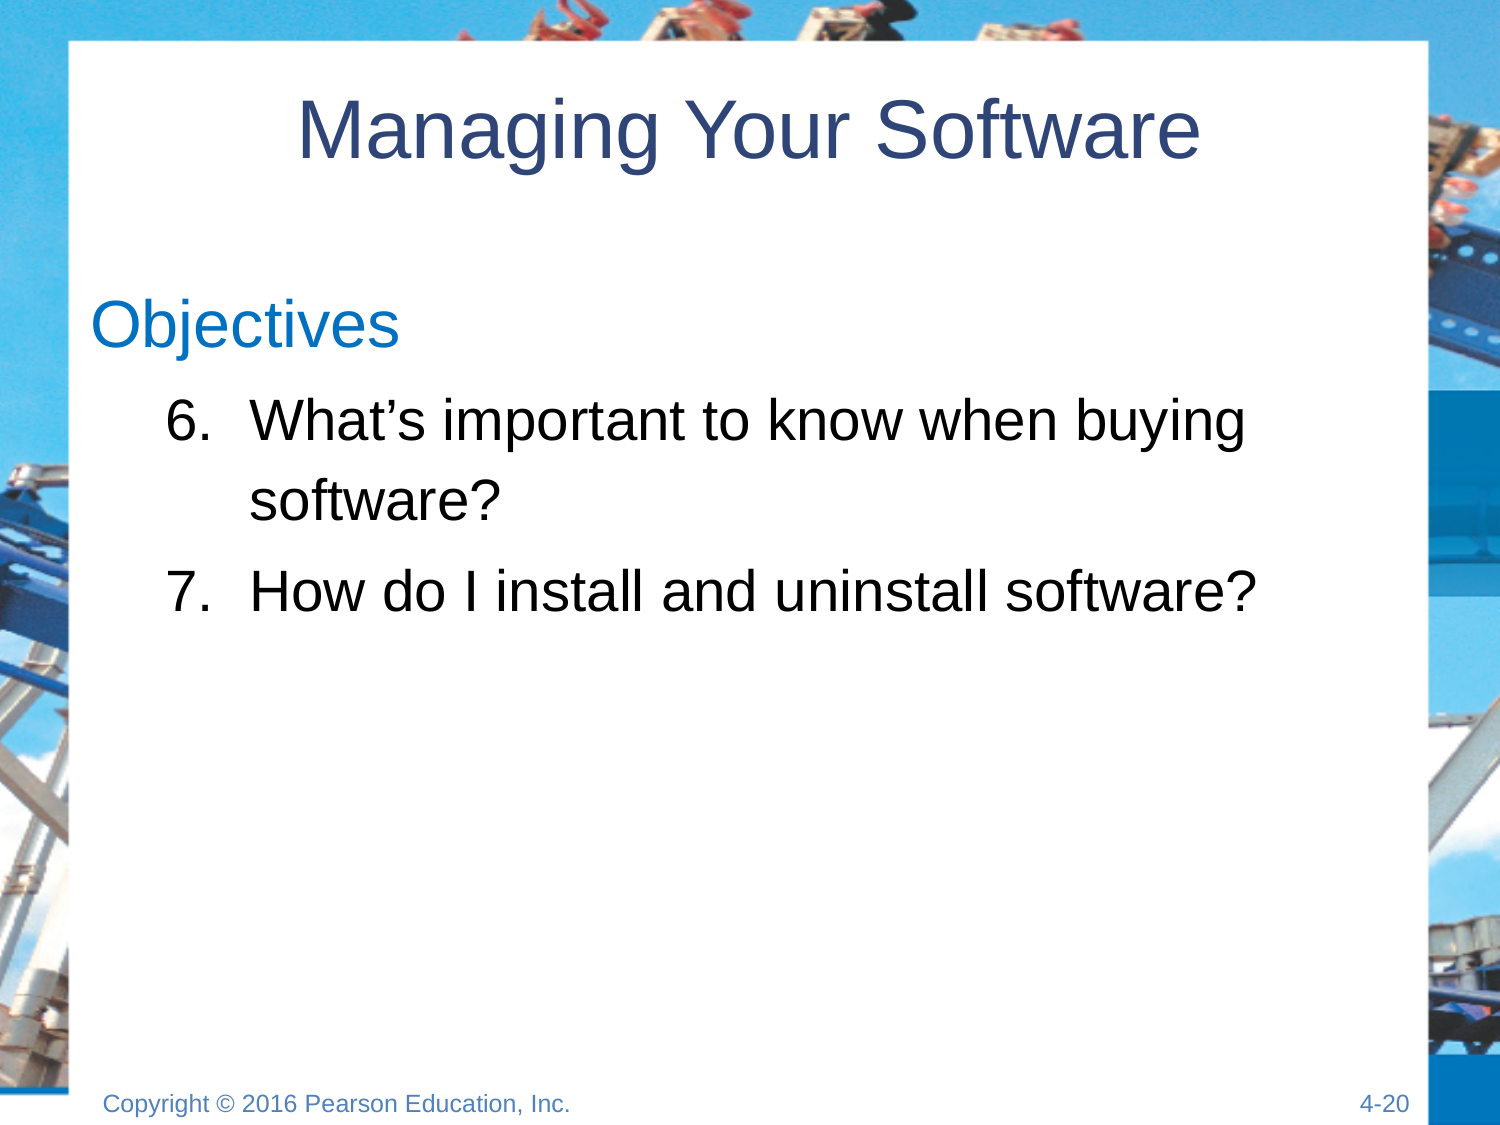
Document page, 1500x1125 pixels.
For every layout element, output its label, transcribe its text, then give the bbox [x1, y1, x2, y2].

picture [0, 0, 1500, 1125]
list Objectives What’s important to know when buying software? How do I install and uninstall software? [75, 262, 1425, 1005]
picture [1478, 540, 1486, 550]
picture [1466, 548, 1478, 553]
title Managing Your Software [62, 37, 1438, 213]
footer Copyright © 2016 Pearson Education, Inc. [87, 1080, 1138, 1125]
slide_number 4-19 [1200, 1080, 1425, 1125]
